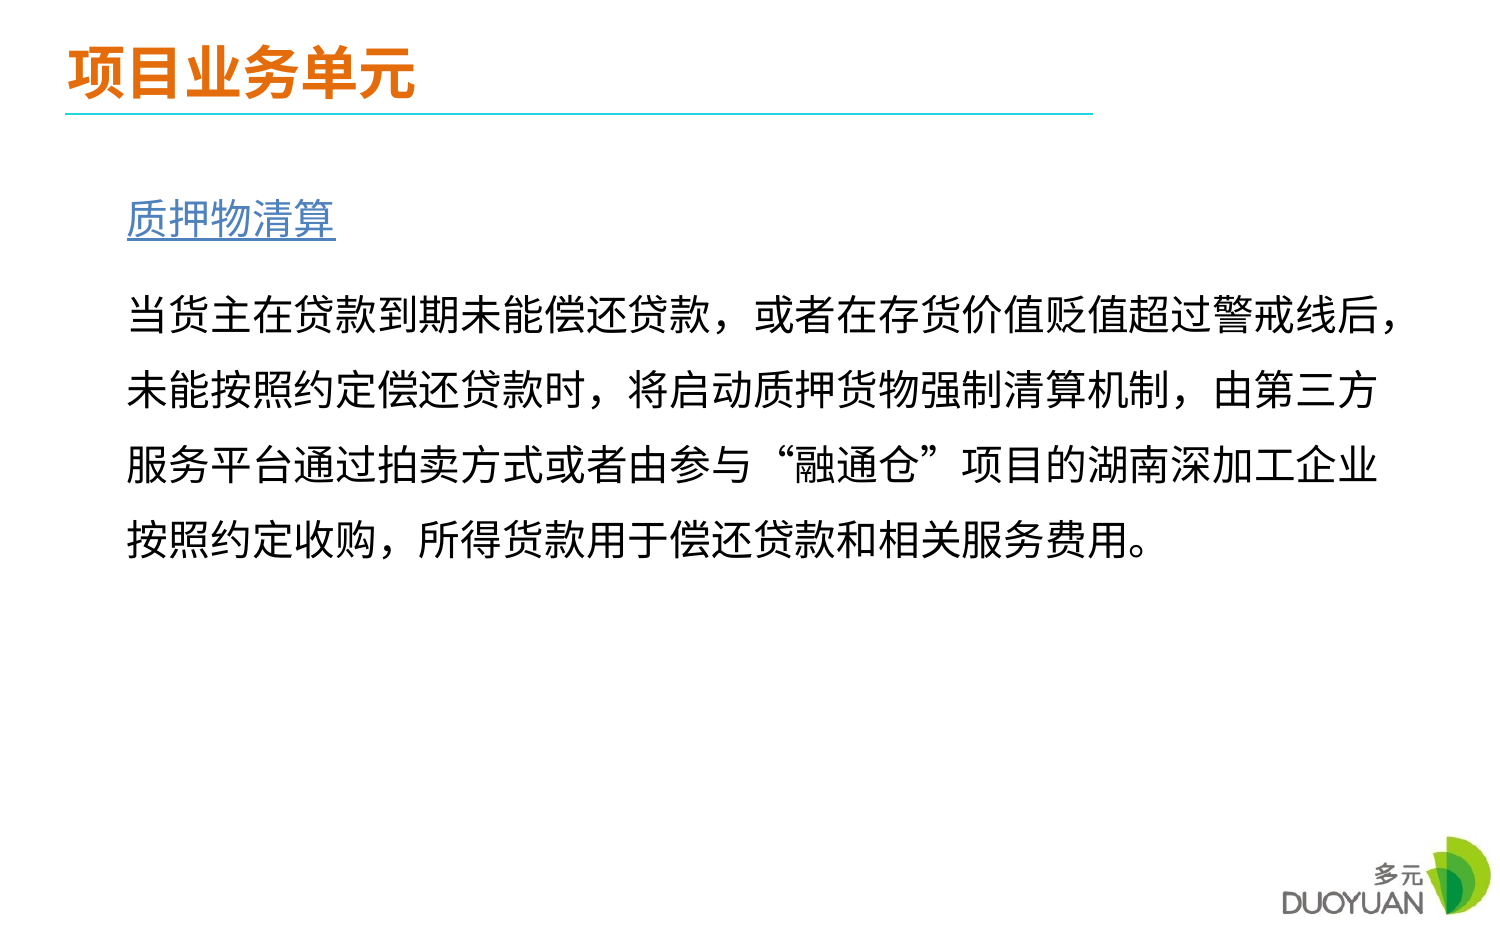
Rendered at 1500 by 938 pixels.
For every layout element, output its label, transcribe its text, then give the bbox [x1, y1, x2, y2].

text_box 质押物清算 [112, 185, 1258, 250]
picture [1281, 834, 1492, 918]
text_box 项目业务单元 [53, 28, 1093, 114]
text_box 当货主在贷款到期未能偿还贷款，或者在存货价值贬值超过警戒线后，未能按照约定偿还贷款时，将启动质押货物强制清算机制，由第三方服务平台通过拍卖方式或者由参与“融通仓”项目的湖南深加工企业按照约定收购，所得货款用于偿还贷款和相关服务费用。 [112, 256, 1424, 571]
